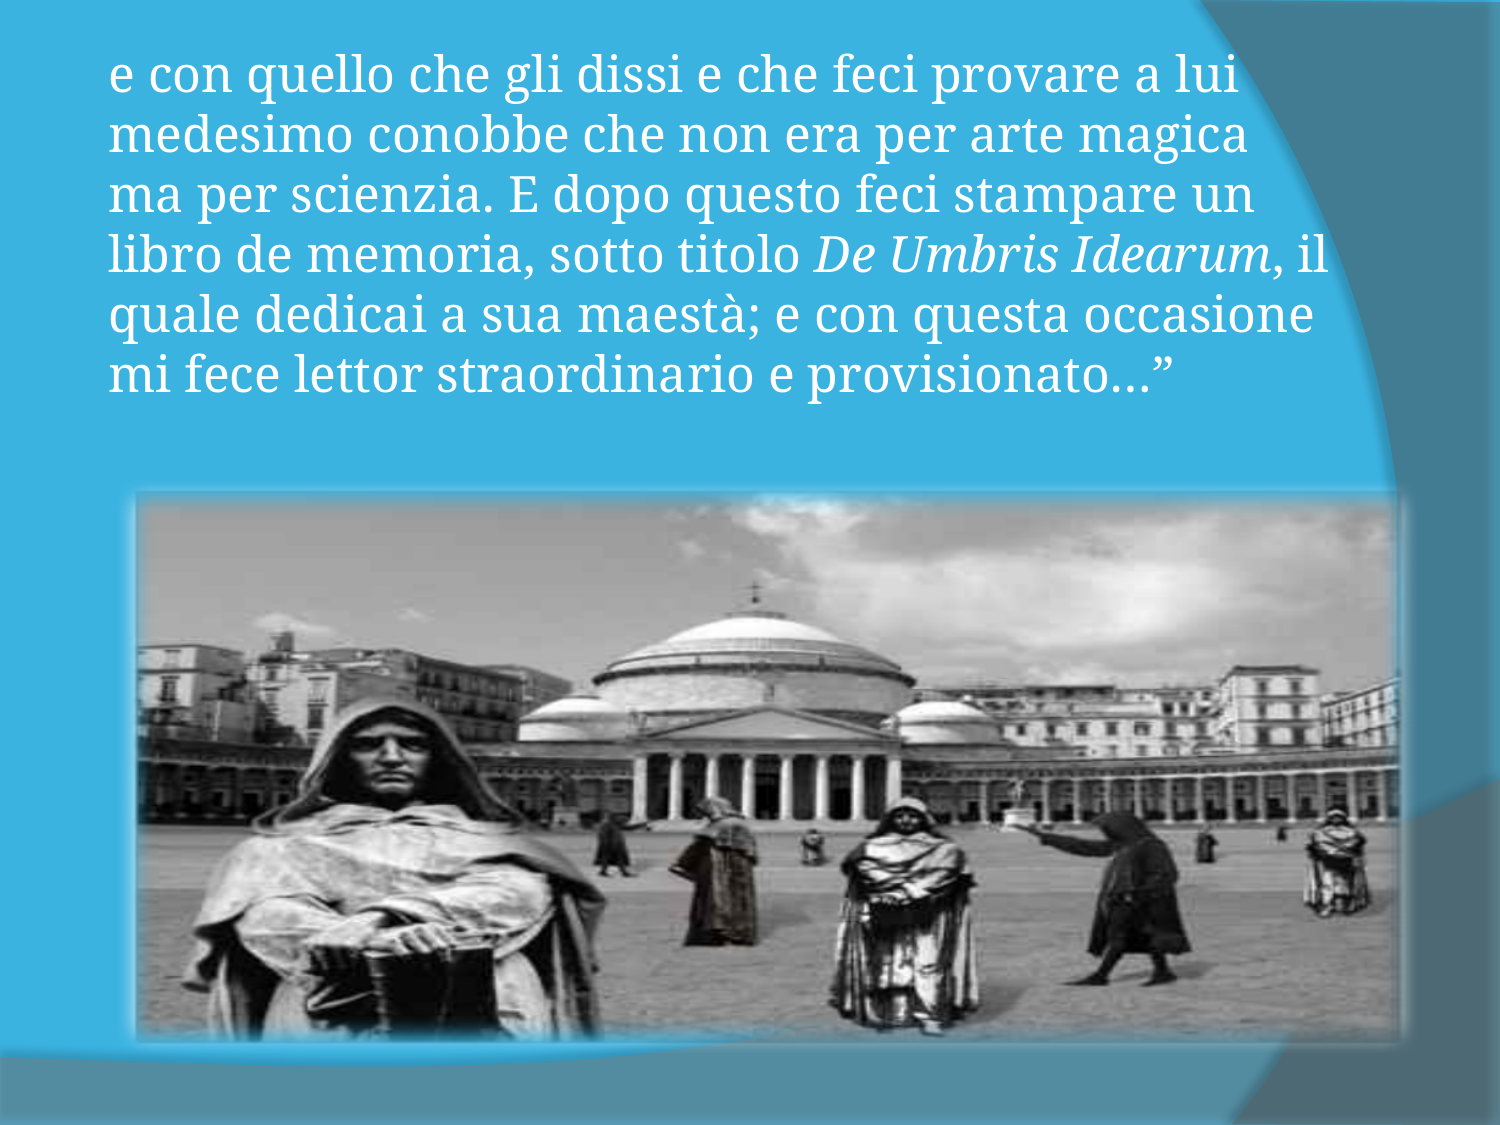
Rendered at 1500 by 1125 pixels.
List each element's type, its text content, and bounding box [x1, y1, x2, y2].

picture [116, 480, 1419, 1053]
text_box e con quello che gli dissi e che feci provare a lui medesimo conobbe che non era per arte magica ma per scienzia. E dopo questo feci stampare un libro de memoria, sotto titolo De Umbris Idearum, il quale dedicai a sua maestà; e con questa occasione mi fece lettor straordinario e provisionato…” [93, 35, 1348, 410]
